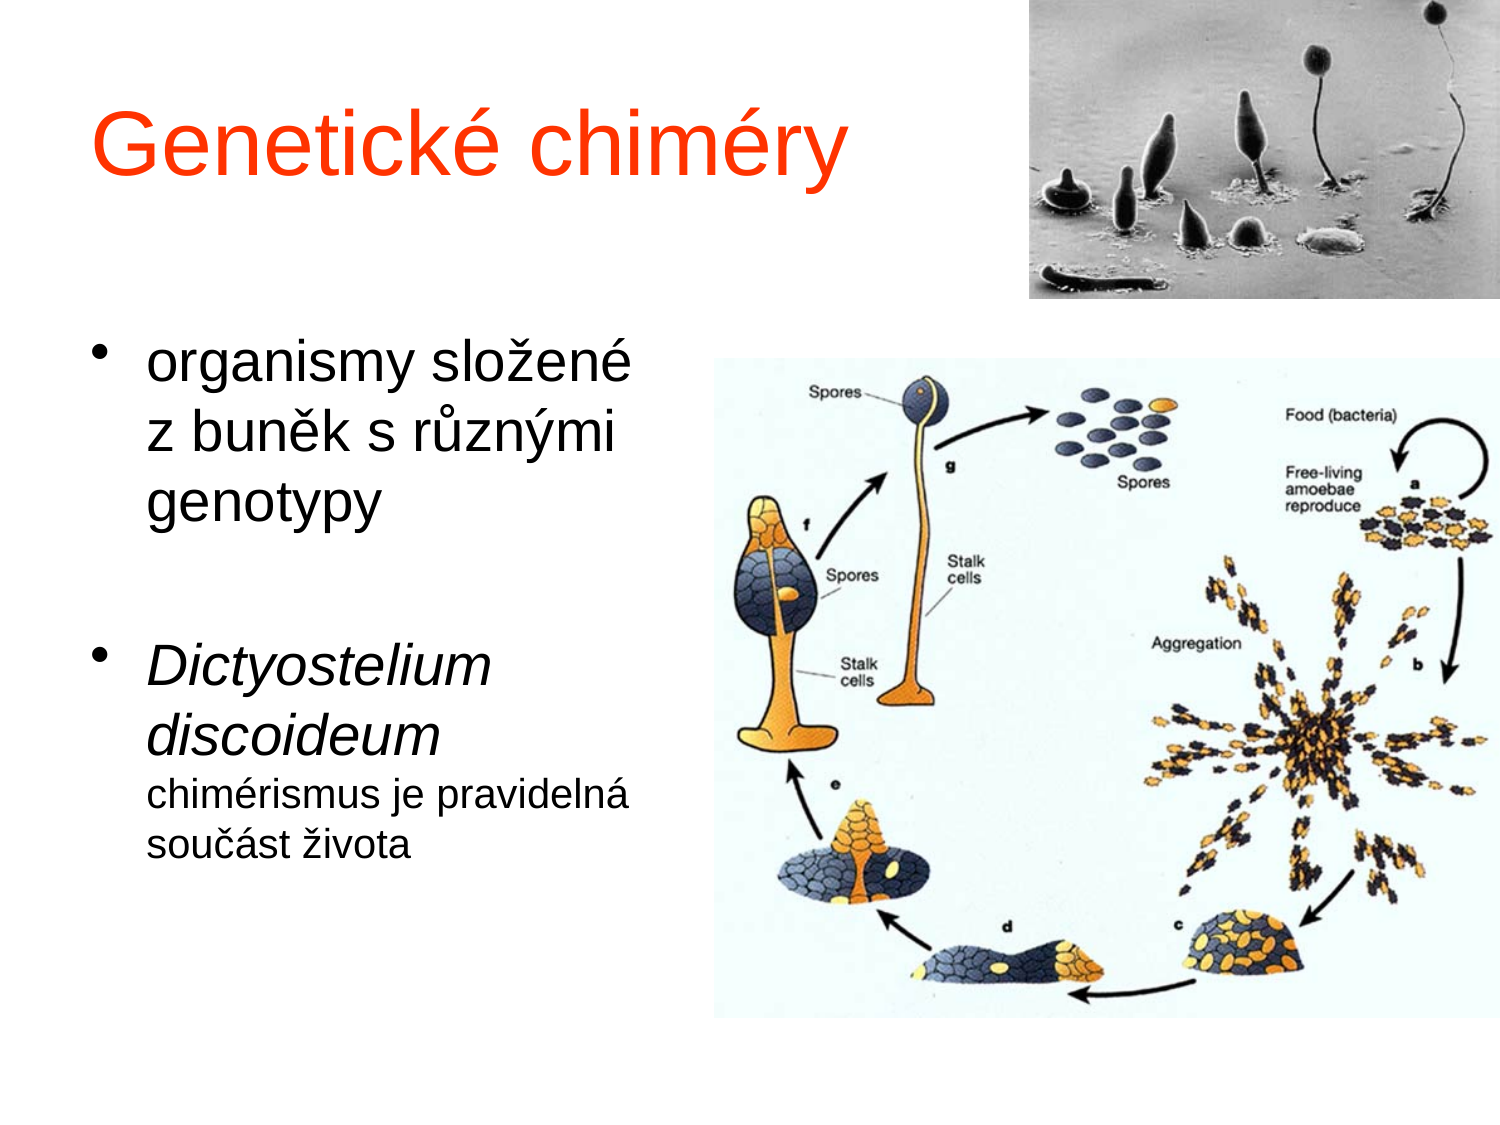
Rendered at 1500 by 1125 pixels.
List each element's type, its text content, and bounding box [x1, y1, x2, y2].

list organismy složené z buněk s různými genotypy Dictyostelium discoideum chimérismus je pravidelná součást života [75, 316, 656, 1059]
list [1028, 0, 1500, 300]
title Genetické chiméry [75, 45, 1023, 233]
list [714, 358, 1500, 1018]
